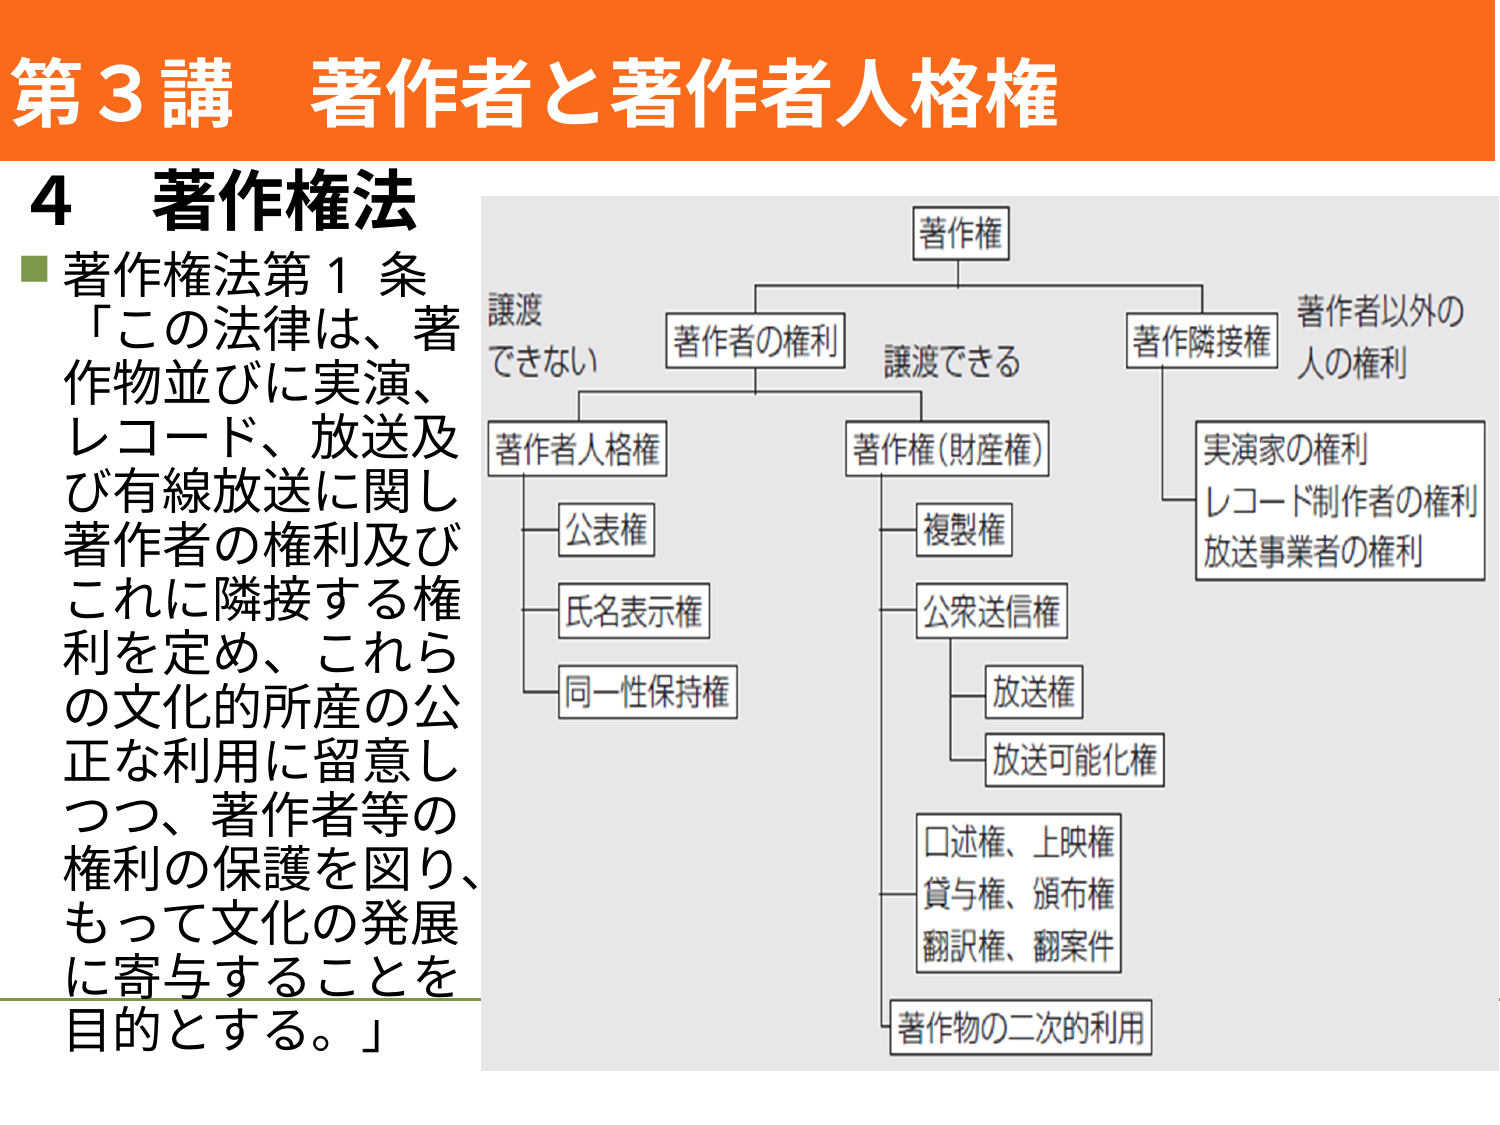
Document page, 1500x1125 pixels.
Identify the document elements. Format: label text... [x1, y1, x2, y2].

text_box ４ 著作権法 著作権法第1 条「この法律は、著作物並びに実演、レコード、放送及び有線放送に関し著作者の権利及びこれに隣接する権利を定め、これらの文化的所産の公正な利用に留意しつつ、著作者等の権利の保護を図り、もって文化の発展に寄与することを目的とする。」 [2, 160, 482, 1125]
picture [481, 195, 1500, 1071]
text_box 第３講 著作者と著作者人格権 [0, 0, 1495, 161]
